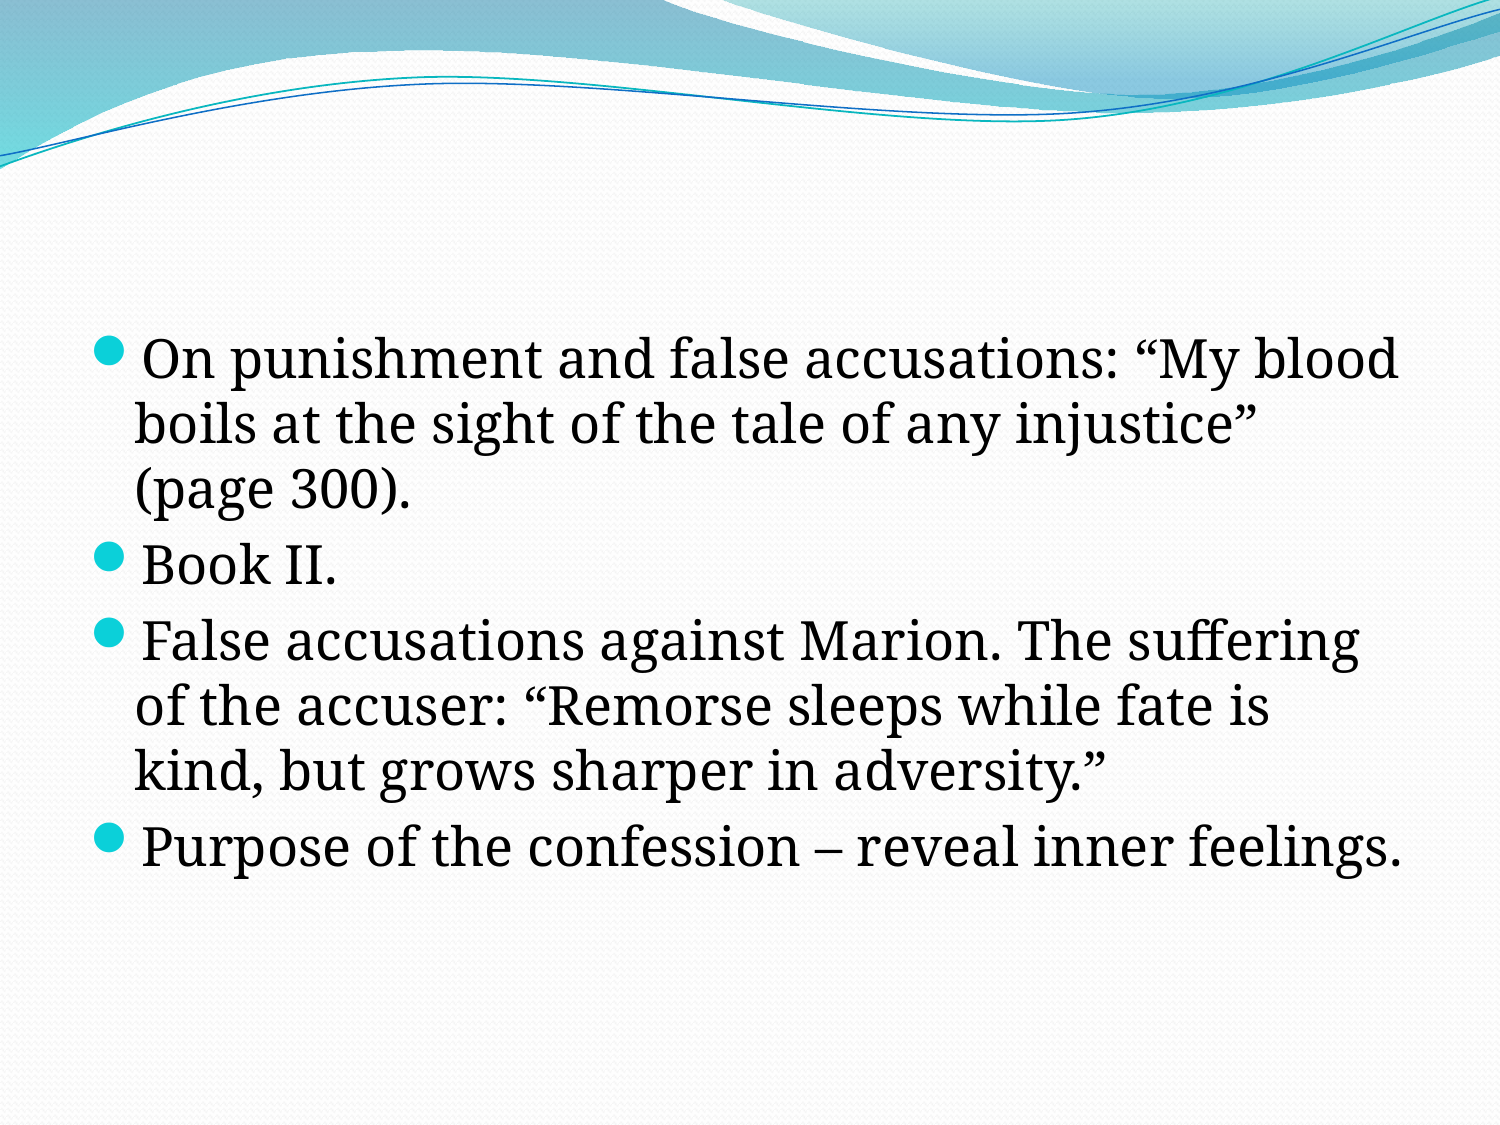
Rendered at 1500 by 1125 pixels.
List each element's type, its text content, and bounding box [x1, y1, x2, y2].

list On punishment and false accusations: “My blood boils at the sight of the tale of any injustice” (page 300). Book II. False accusations against Marion. The suffering of the accuser: “Remorse sleeps while fate is kind, but grows sharper in adversity.” Purpose of the confession – reveal inner feelings. [75, 317, 1425, 1038]
